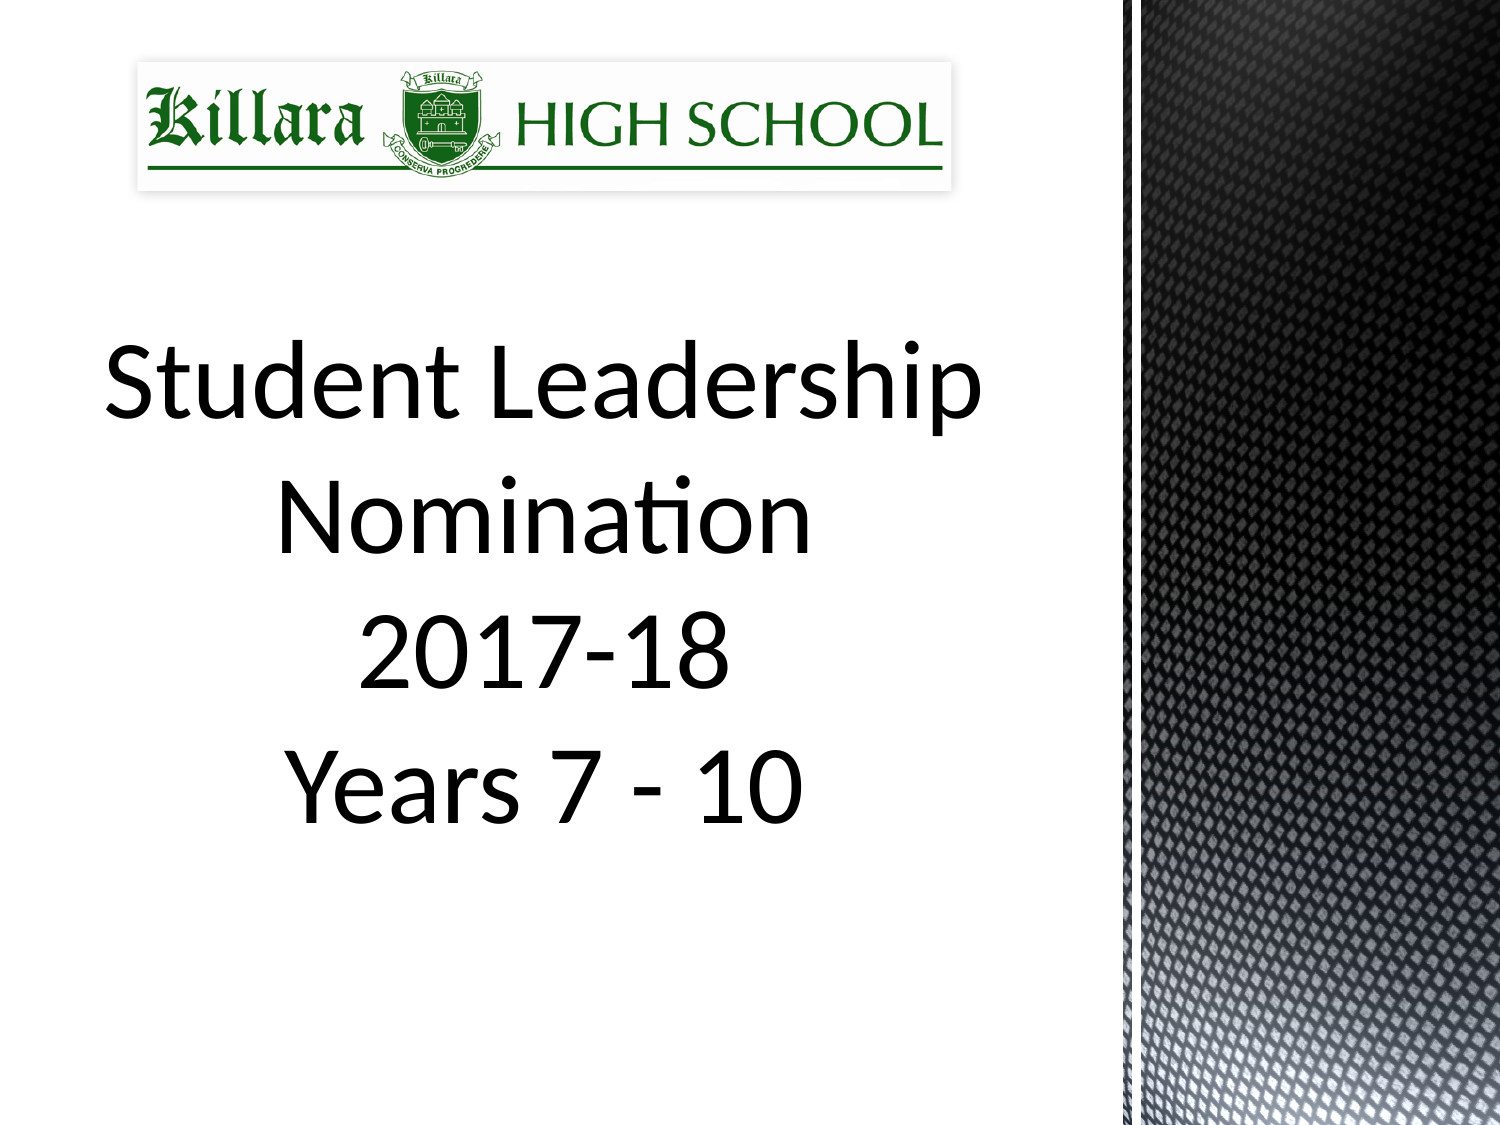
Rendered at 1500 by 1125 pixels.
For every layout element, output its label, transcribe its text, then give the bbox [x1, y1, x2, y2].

picture [1123, 0, 1500, 1125]
picture [137, 62, 952, 191]
title Student Leadership Nomination 2017-18 Years 7 - 10 [0, 587, 1221, 854]
